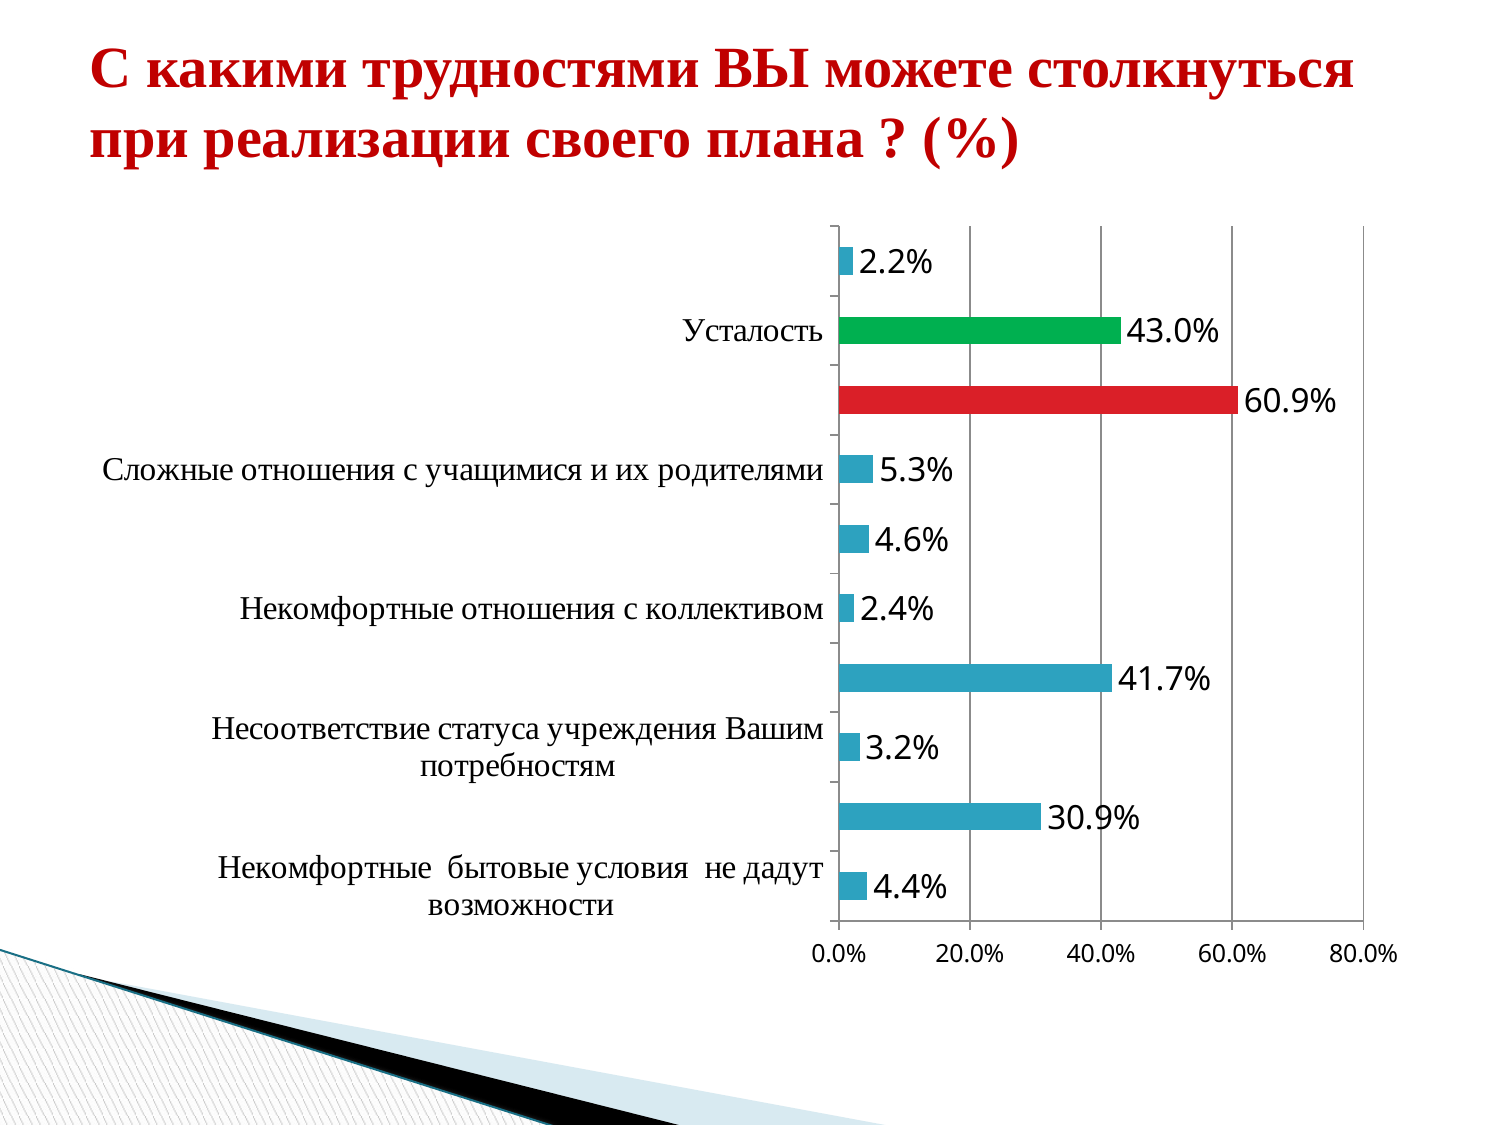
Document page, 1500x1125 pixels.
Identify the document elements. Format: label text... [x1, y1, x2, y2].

title С какими трудностями ВЫ можете столкнуться при реализации своего плана ? (%) [75, 45, 1425, 153]
chart [74, 210, 1426, 986]
